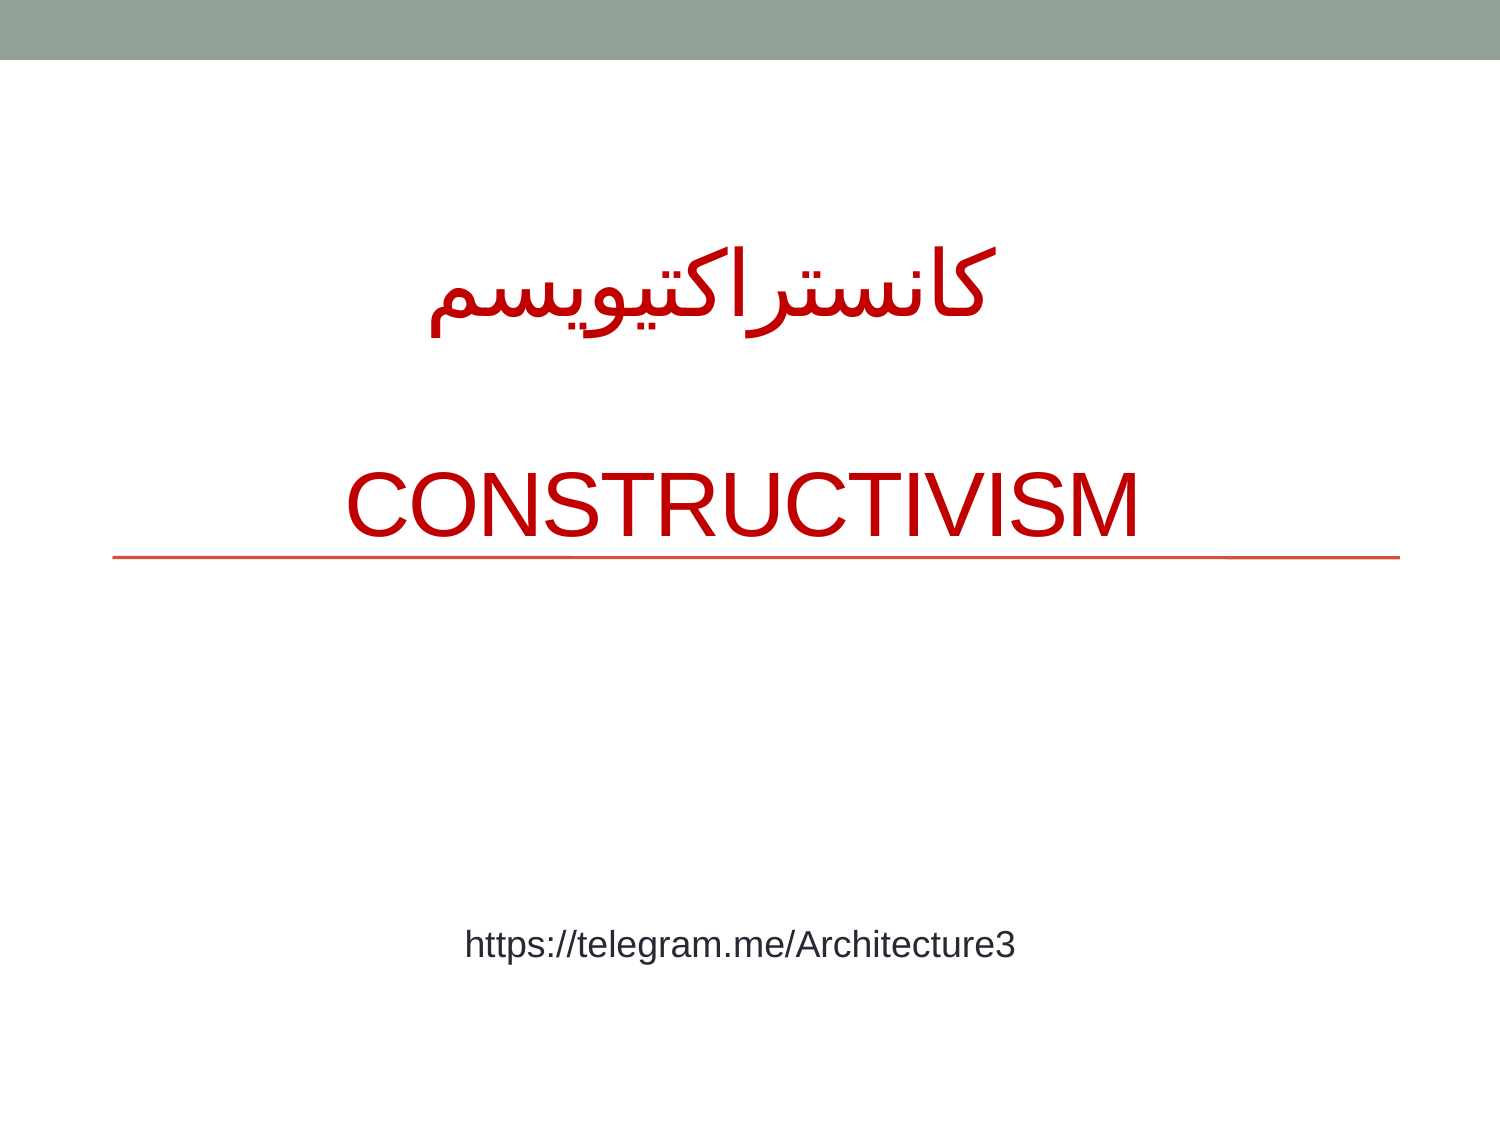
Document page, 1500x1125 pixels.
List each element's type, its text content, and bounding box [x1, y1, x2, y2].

title کانستراکتیویسم Constructivism [99, 137, 1388, 563]
text_box https://telegram.me/Architecture3 [449, 912, 1038, 973]
